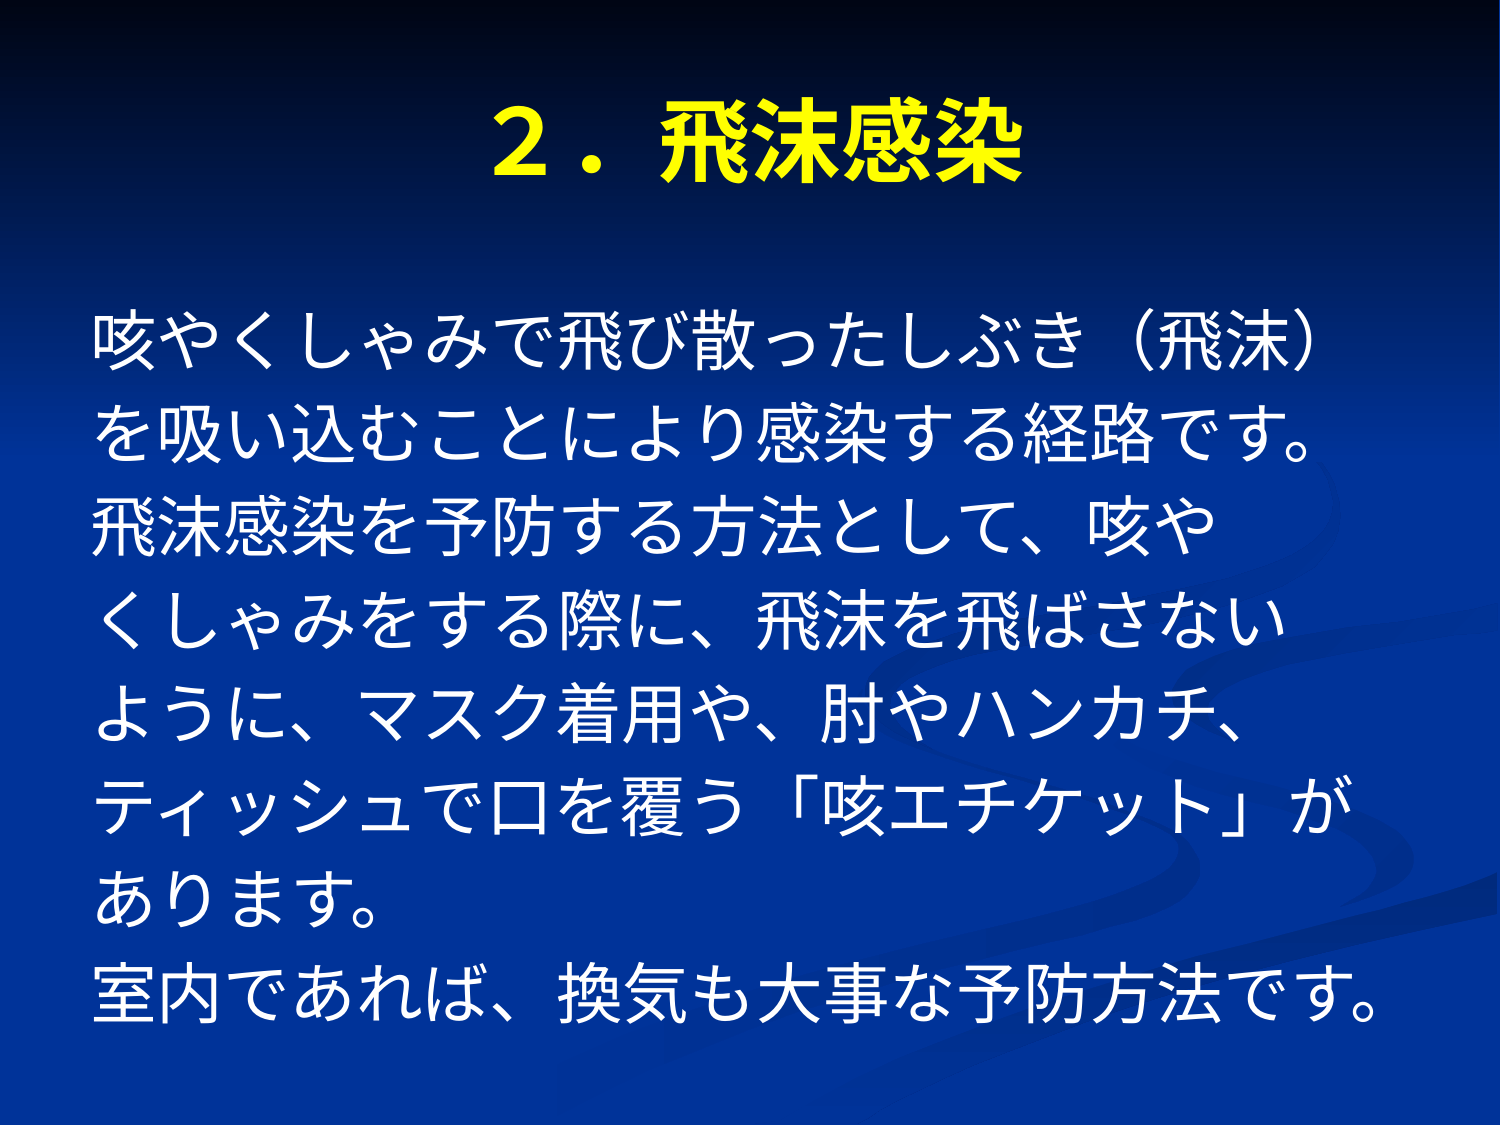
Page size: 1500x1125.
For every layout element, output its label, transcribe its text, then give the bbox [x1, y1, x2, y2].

list 咳やくしゃみで飛び散ったしぶき（飛沫） を吸い込むことにより感染する経路です。 飛沫感染を予防する方法として、咳や くしゃみをする際に、飛沫を飛ばさない ように、マスク着用や、肘やハンカチ、 ティッシュで口を覆う「咳エチケット」が あります。 室内であれば、換気も大事な予防方法です。 [75, 290, 1447, 1071]
title ２．飛沫感染 [75, 45, 1425, 233]
